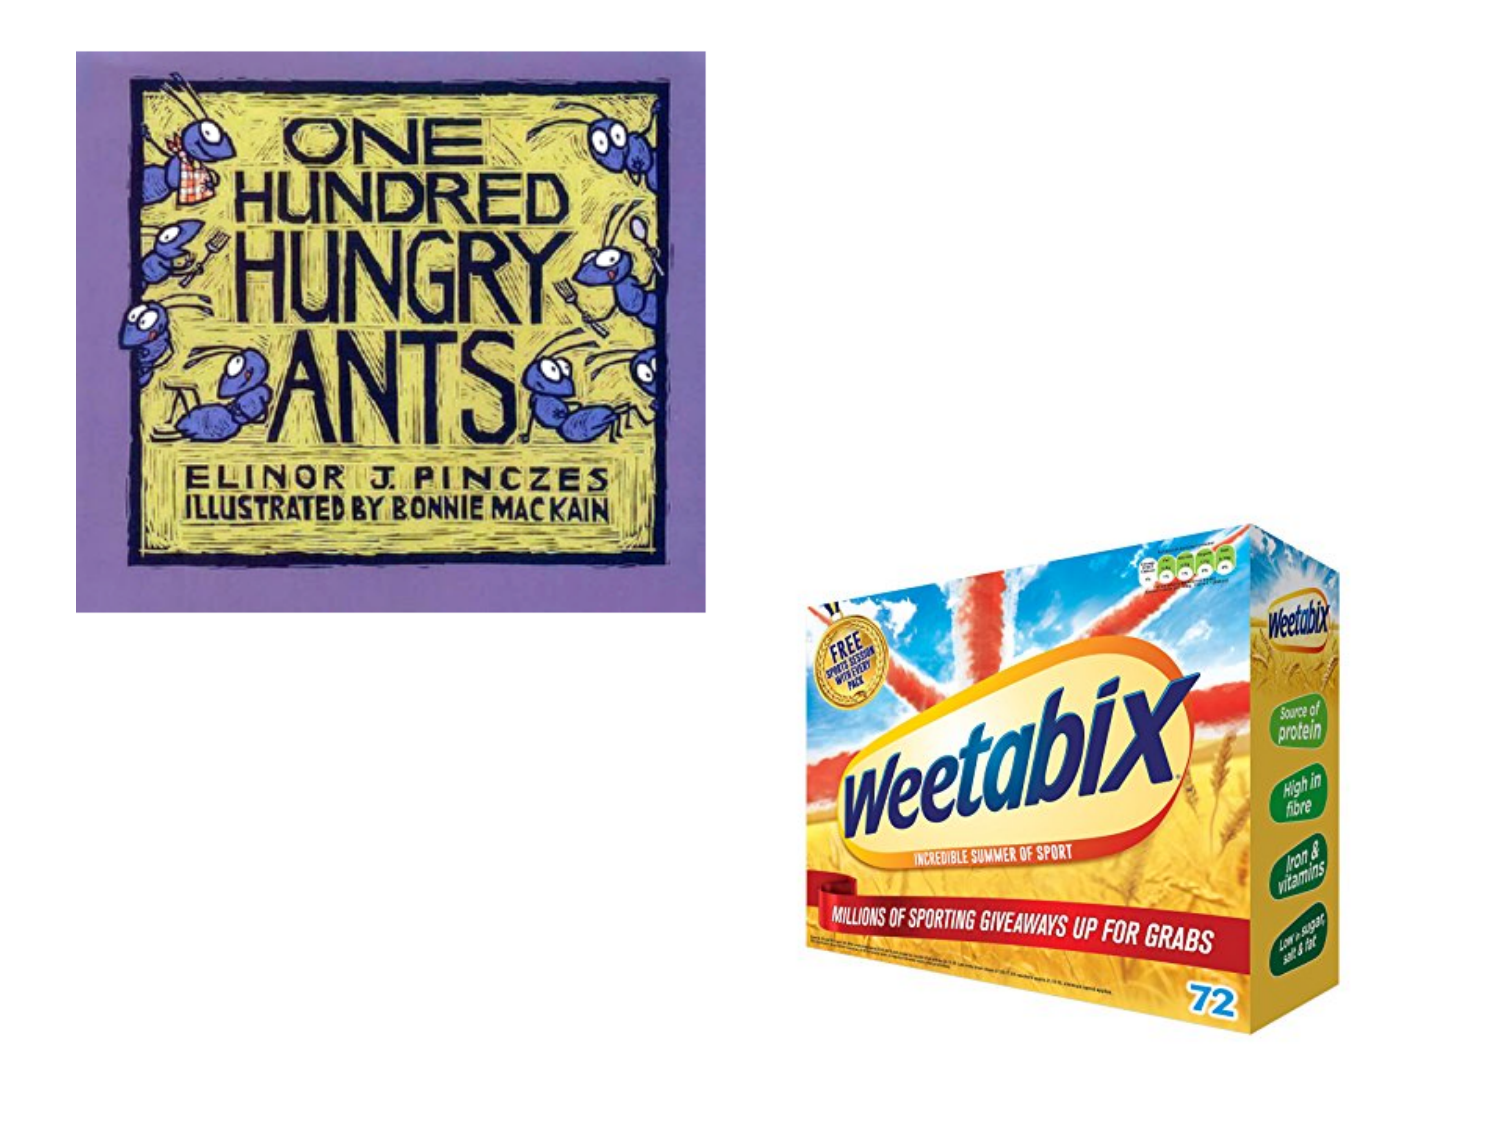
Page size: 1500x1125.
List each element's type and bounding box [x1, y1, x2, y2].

picture [76, 24, 745, 652]
picture [773, 491, 1376, 1070]
